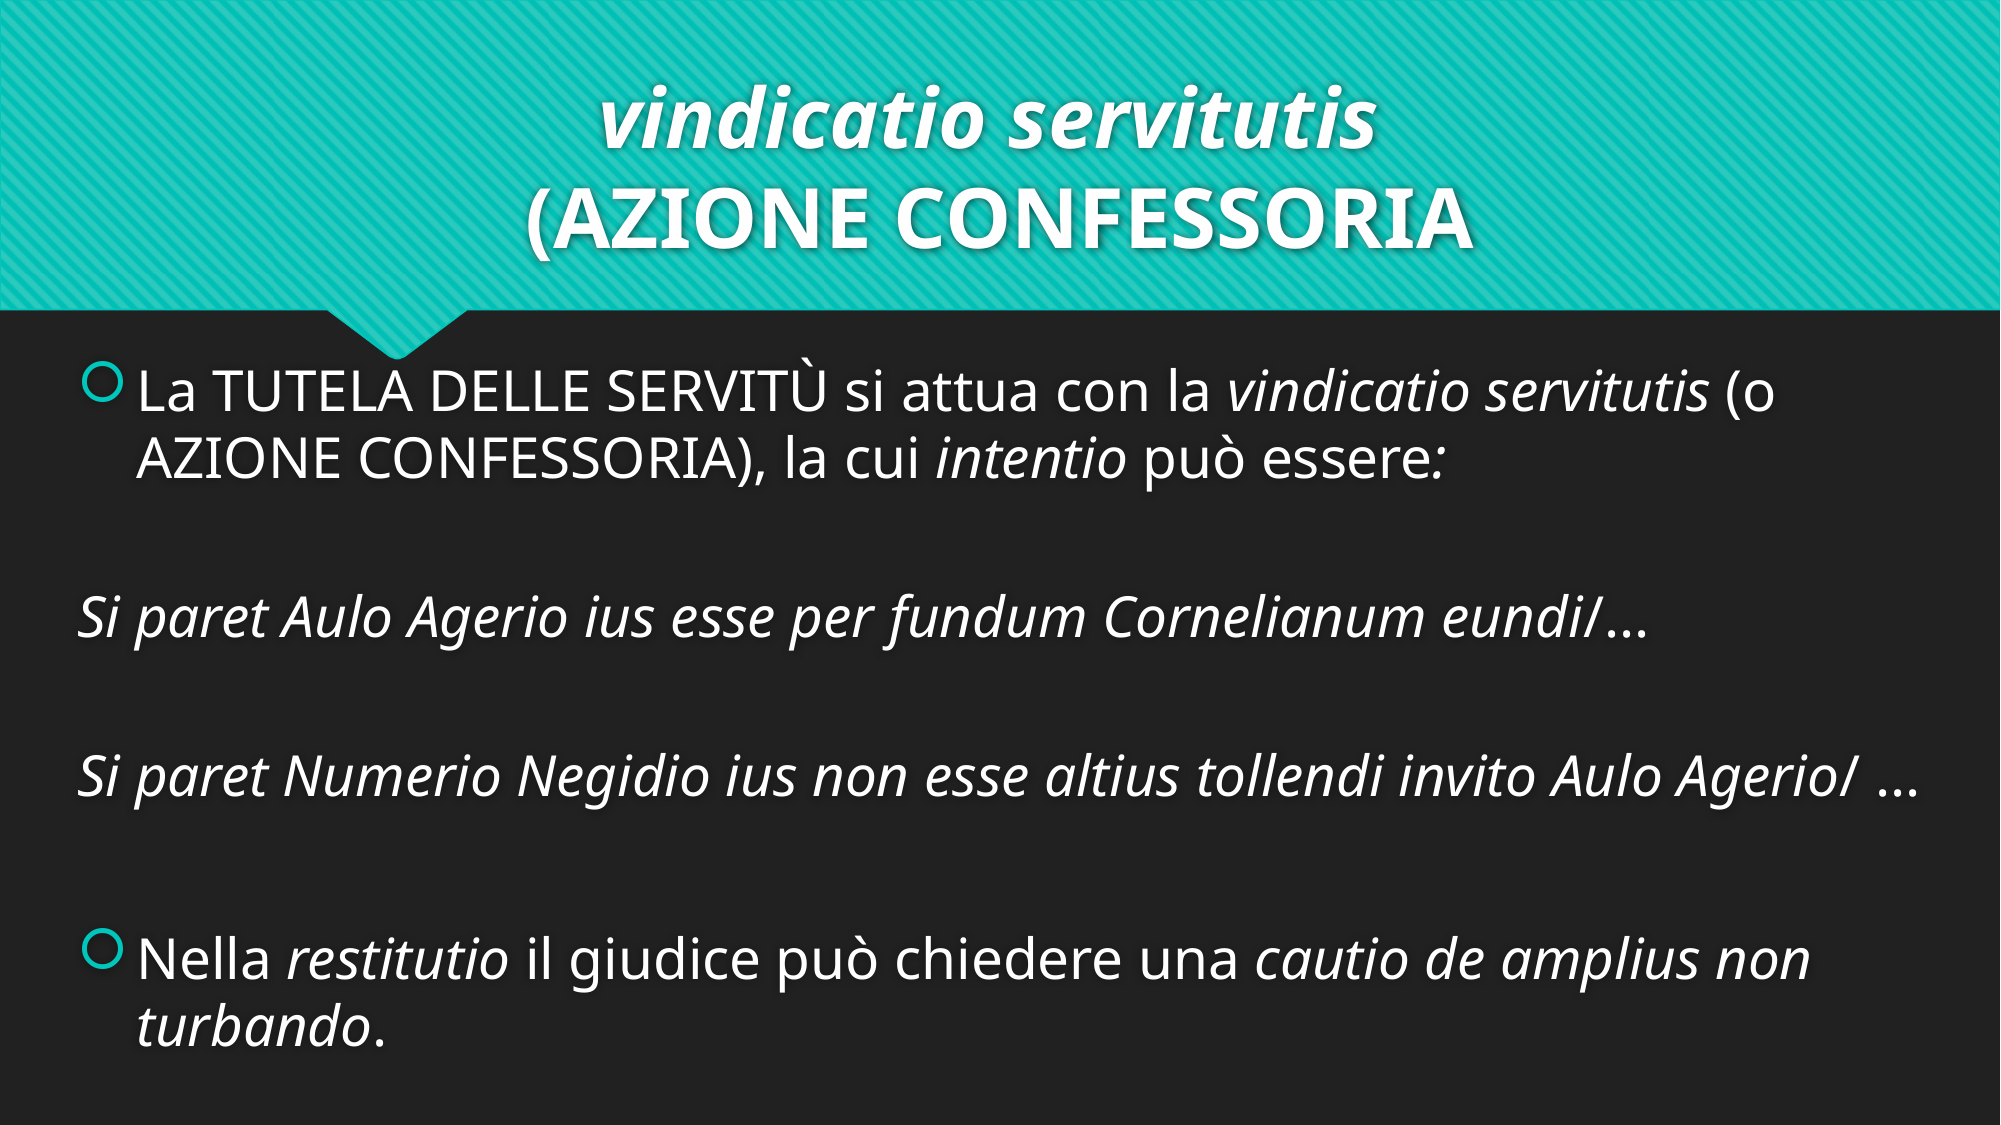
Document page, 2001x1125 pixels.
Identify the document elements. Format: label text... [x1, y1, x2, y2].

title vindicatio servitutis (AZIONE CONFESSORIA [132, 73, 1868, 273]
list La TUTELA DELLE SERVITÙ si attua con la vindicatio servitutis (o AZIONE CONFESSORIA), la cui intentio può essere: Si paret Aulo Agerio ius esse per fundum Cornelianum eundi/... Si paret Numerio Negidio ius non esse altius tollendi invito Aulo Agerio/ ... Nella restitutio il giudice può chiedere una cautio de amplius non turbando. [62, 347, 1939, 1091]
